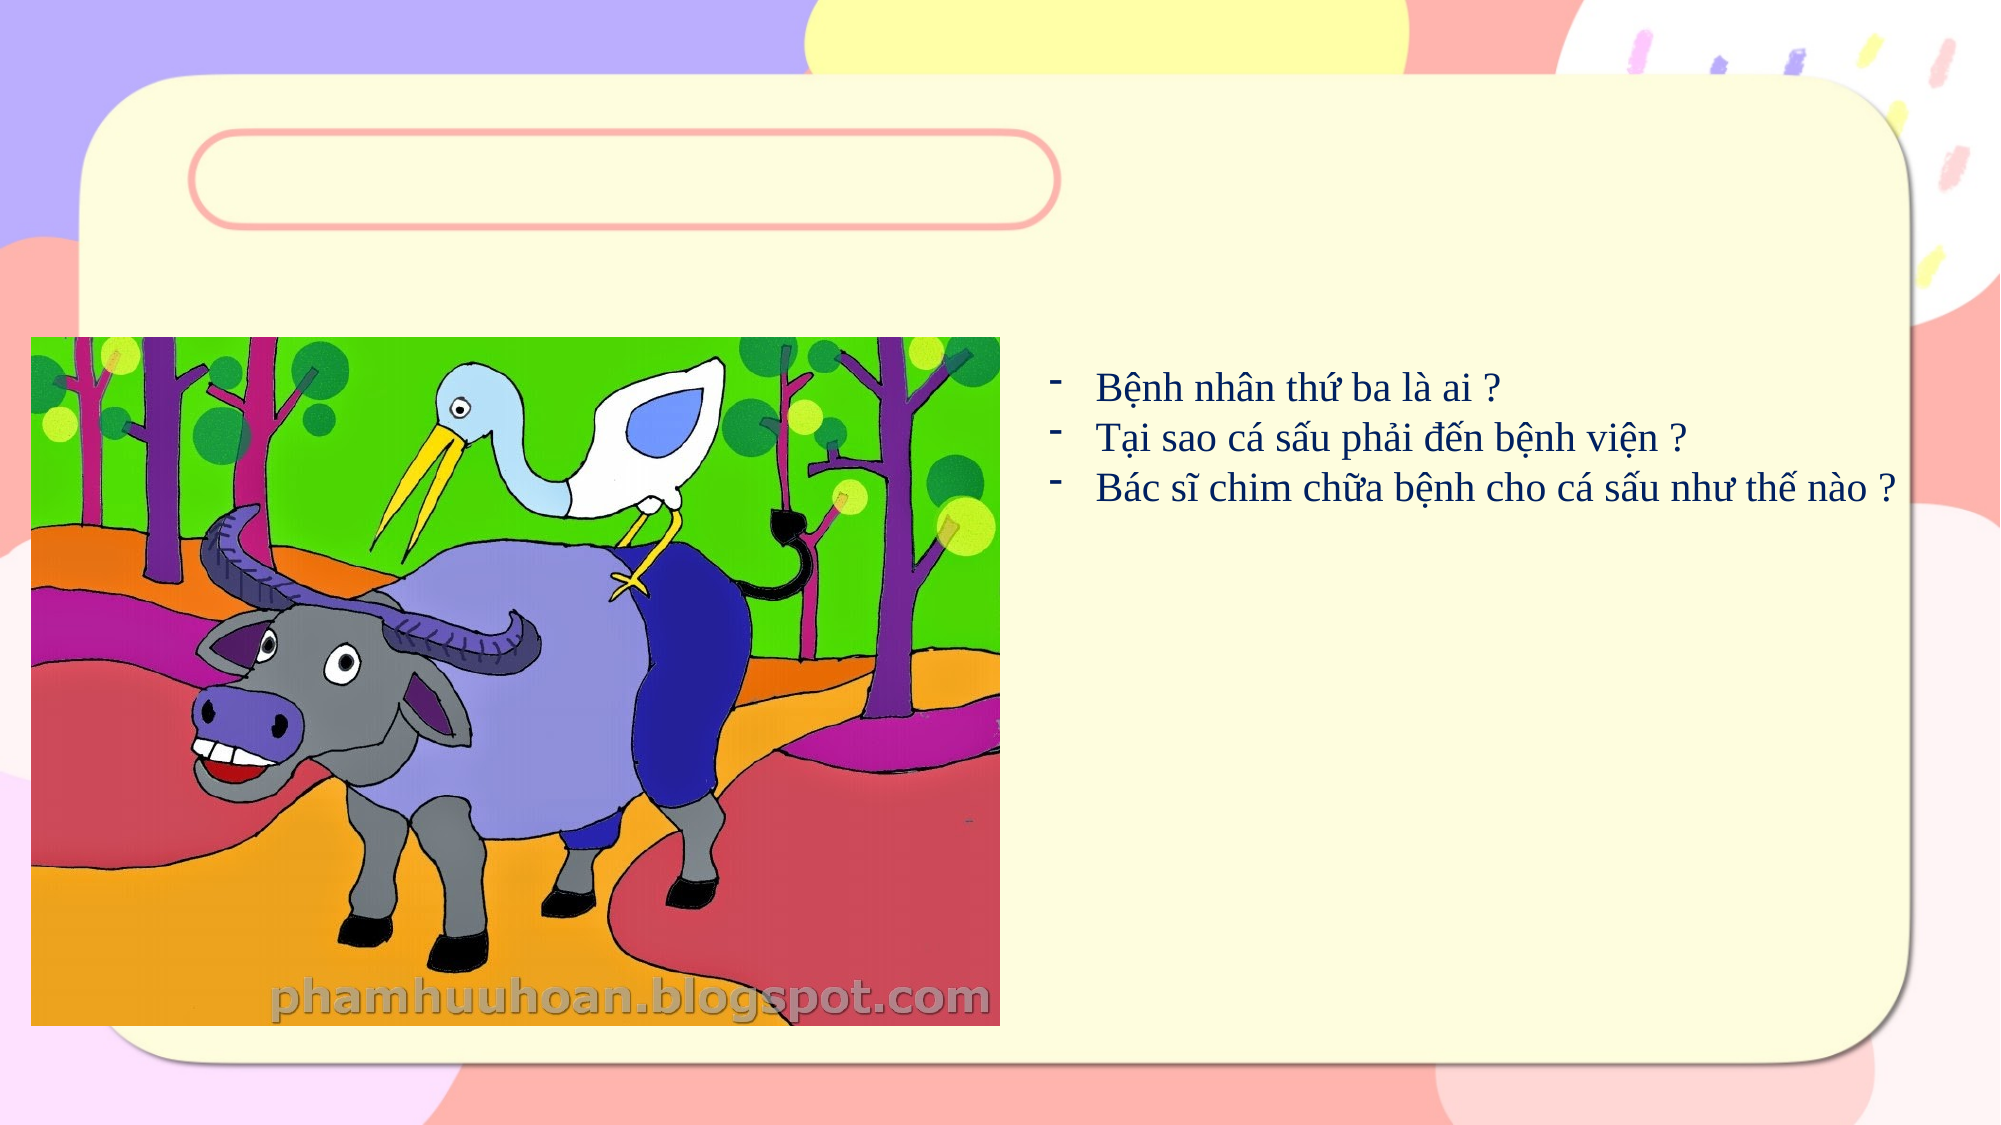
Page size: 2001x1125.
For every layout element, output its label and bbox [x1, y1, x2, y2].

list [0, 0, 2000, 1125]
picture [31, 337, 1000, 1026]
